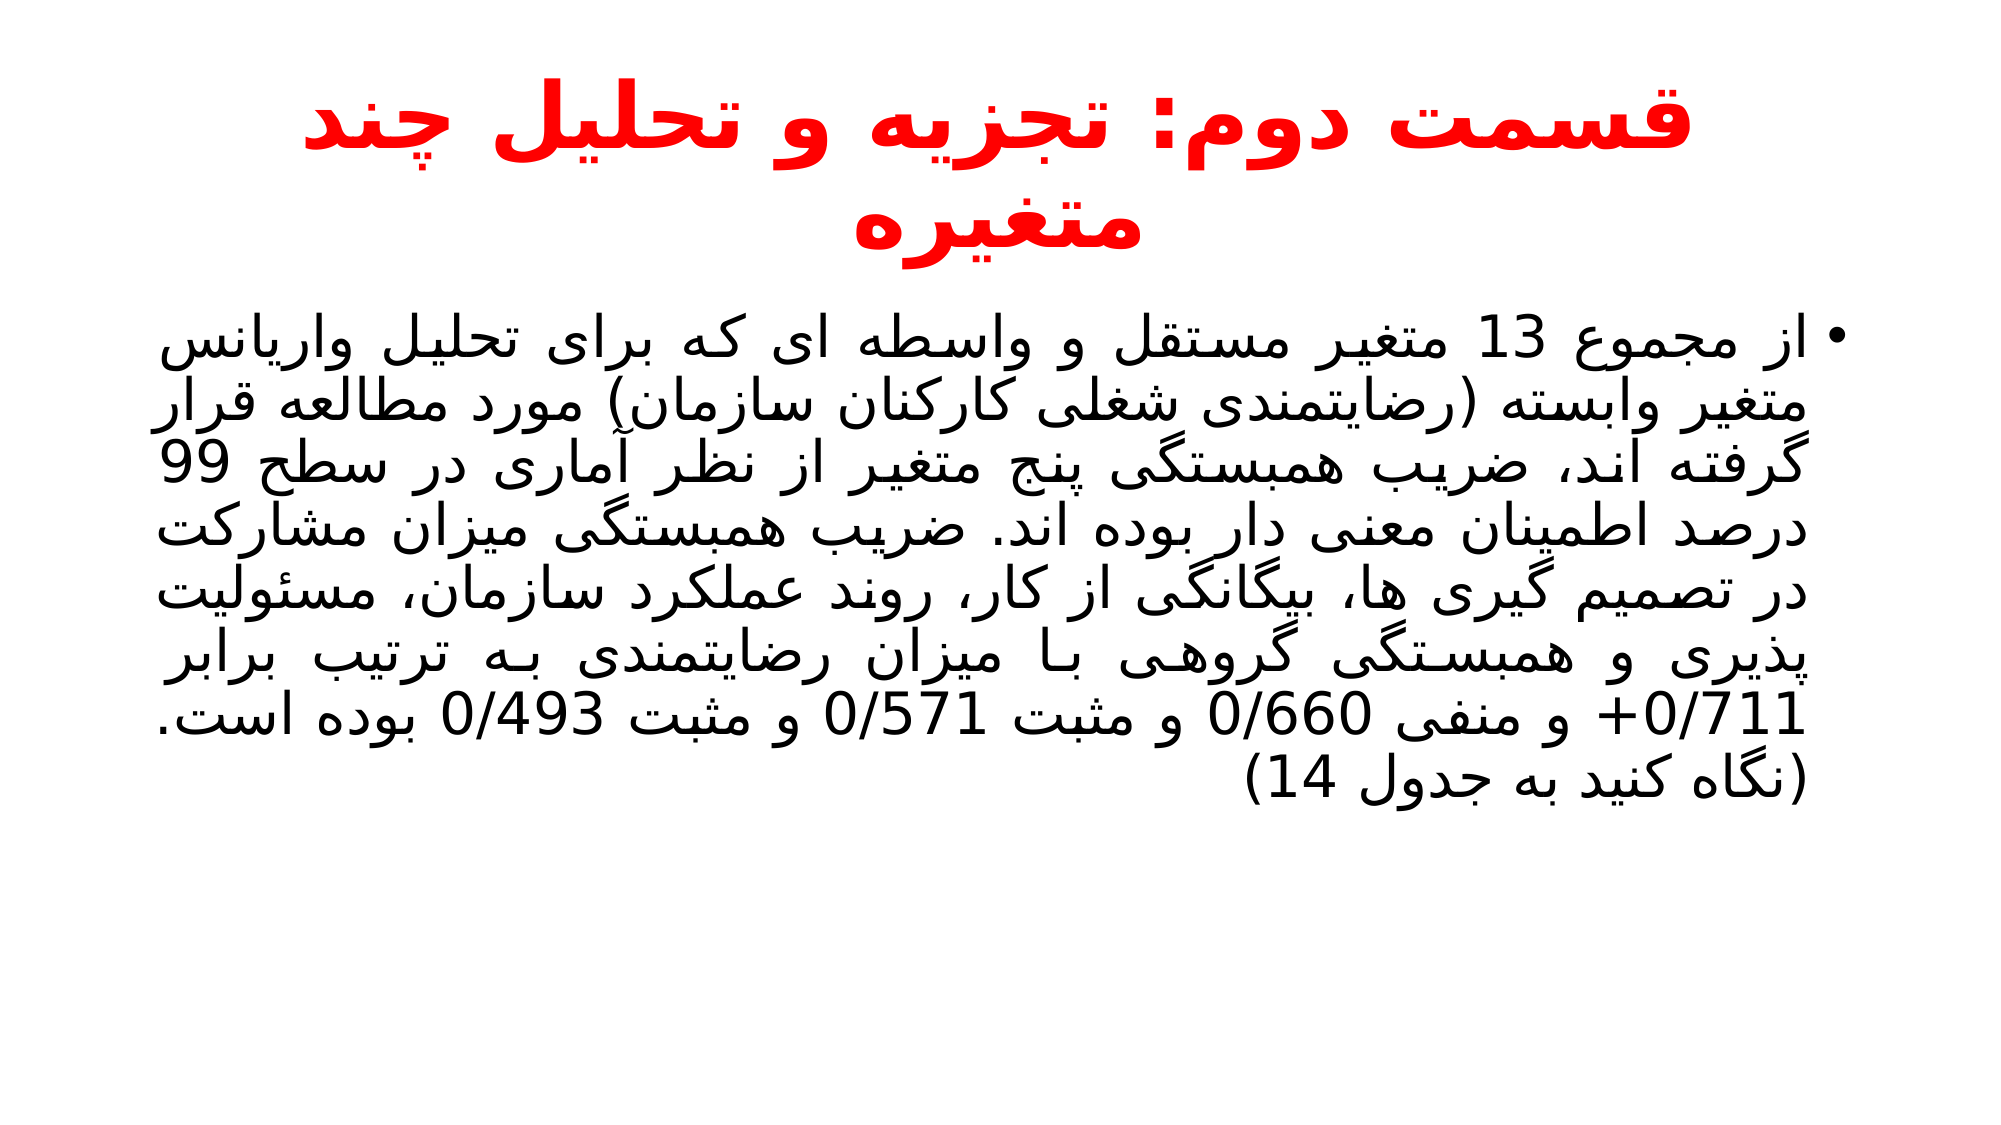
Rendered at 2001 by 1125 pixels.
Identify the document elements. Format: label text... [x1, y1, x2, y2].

title قسمت دوم: تجزیه و تحلیل چند متغیره [137, 59, 1863, 278]
list از مجموع 13 متغیر مستقل و واسطه ای که برای تحلیل واریانس متغیر وابسته (رضایتمندی شغلی کارکنان سازمان) مورد مطالعه قرار گرفته اند، ضریب همبستگی پنج متغیر از نظر آماری در سطح 99 درصد اطمینان معنی دار بوده اند. ضریب همبستگی میزان مشارکت در تصمیم گیری ها، بیگانگی از کار، روند عملکرد سازمان، مسئولیت پذیری و همبستگی گروهی با میزان رضایتمندی به ترتیب برابر 0/711+ و منفی 0/660 و مثبت 0/571 و مثبت 0/493 بوده است. (نگاه کنید به جدول 14) [137, 299, 1863, 1014]
